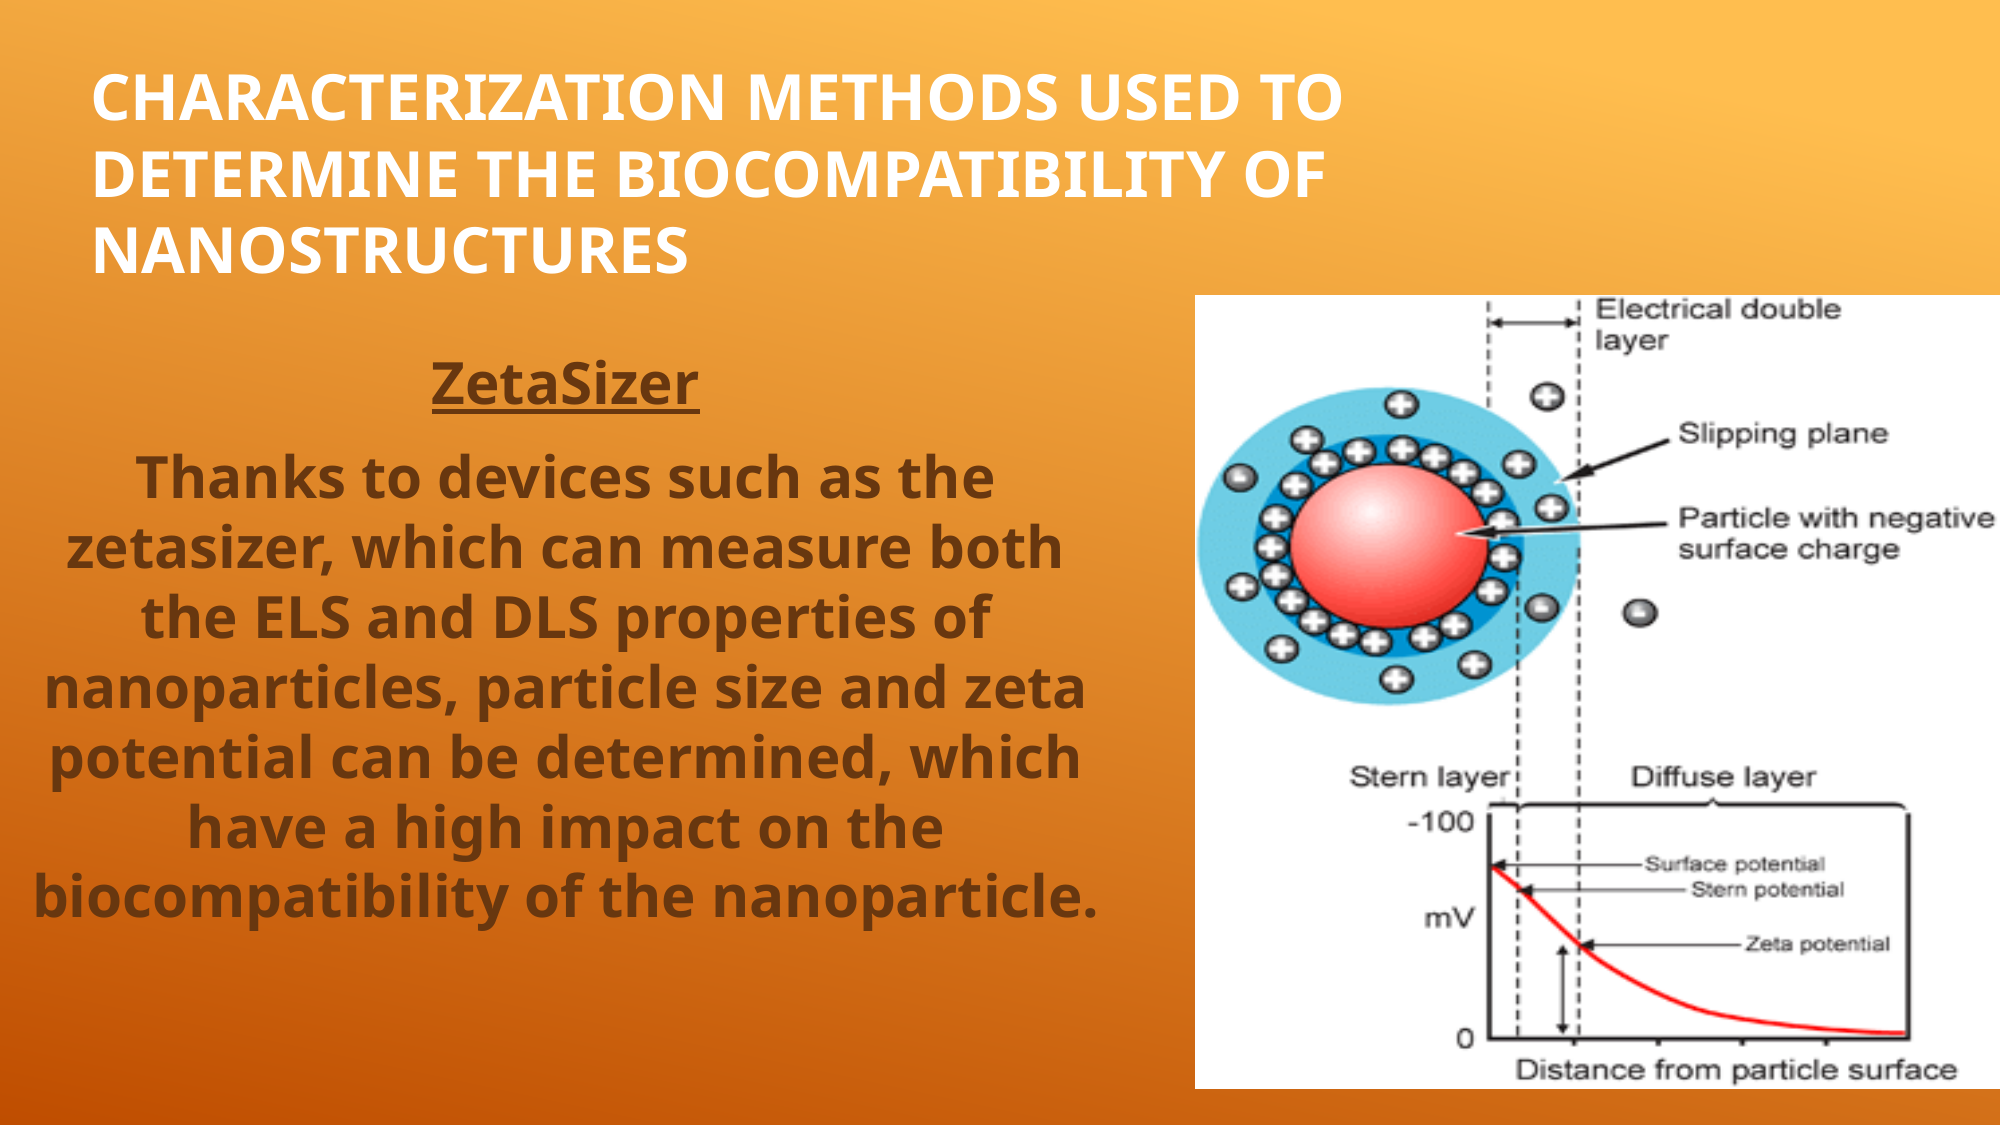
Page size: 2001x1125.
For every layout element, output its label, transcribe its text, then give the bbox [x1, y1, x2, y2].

text_box CharacterIzatIon Methods Used to DetermIne the BIocompatIbIlIty of Nanostructures [74, 47, 1475, 296]
picture [1195, 295, 2000, 1090]
list ZetaSizer Thanks to devices such as the zetasizer, which can measure both the ELS and DLS properties of nanoparticles, particle size and zeta potential can be determined, which have a high impact on the biocompatibility of the nanoparticle. [0, 317, 1132, 1030]
